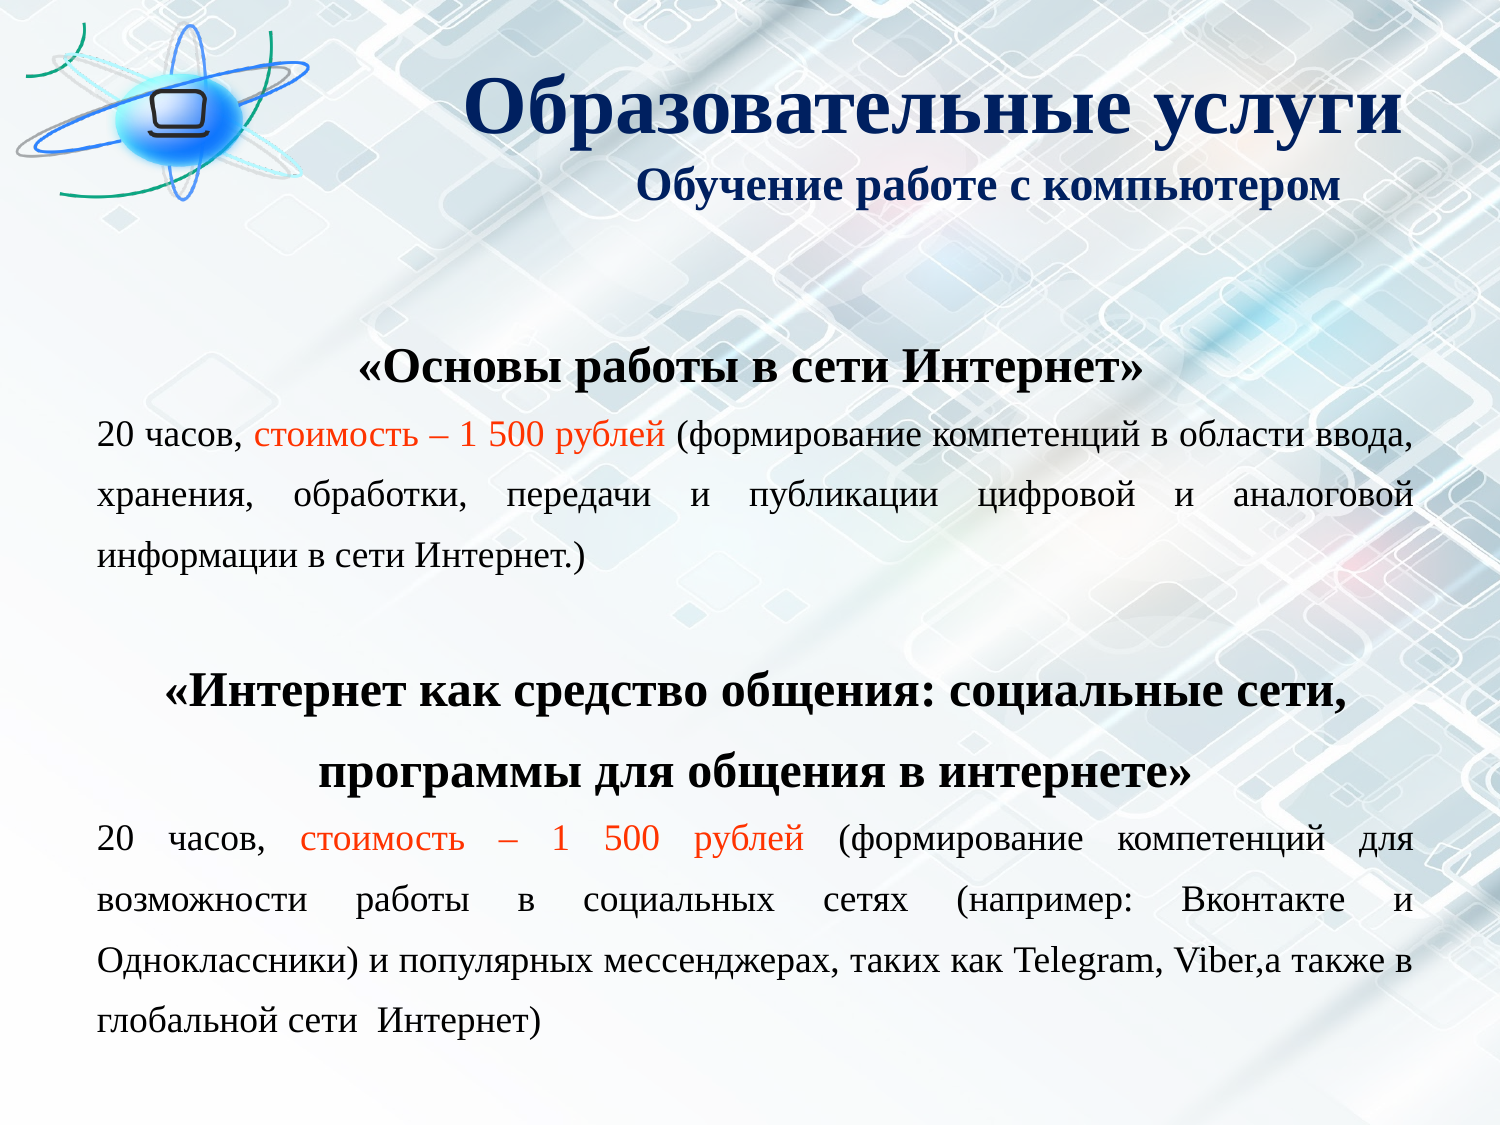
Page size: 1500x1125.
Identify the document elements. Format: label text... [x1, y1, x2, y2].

picture [0, 0, 372, 241]
text_box Обучение работе с компьютером [620, 145, 1358, 218]
text_box «Основы работы в сети Интернет» 20 часов, стоимость – 1 500 рублей (формирование компетенций в области ввода, хранения, обработки, передачи и публикации цифровой и аналоговой информации в сети Интернет.) «Интернет как средство общения: социальные сети, программы для общения в интернете» 20 часов, стоимость – 1 500 рублей (формирование компетенций для возможности работы в социальных сетях (например: Вконтакте и Одноклассники) и популярных мессенджерах, таких как Telegram, Viber,а также в глобальной сети Интернет) [82, 304, 1430, 1048]
text_box Образовательные услуги [447, 42, 1419, 158]
